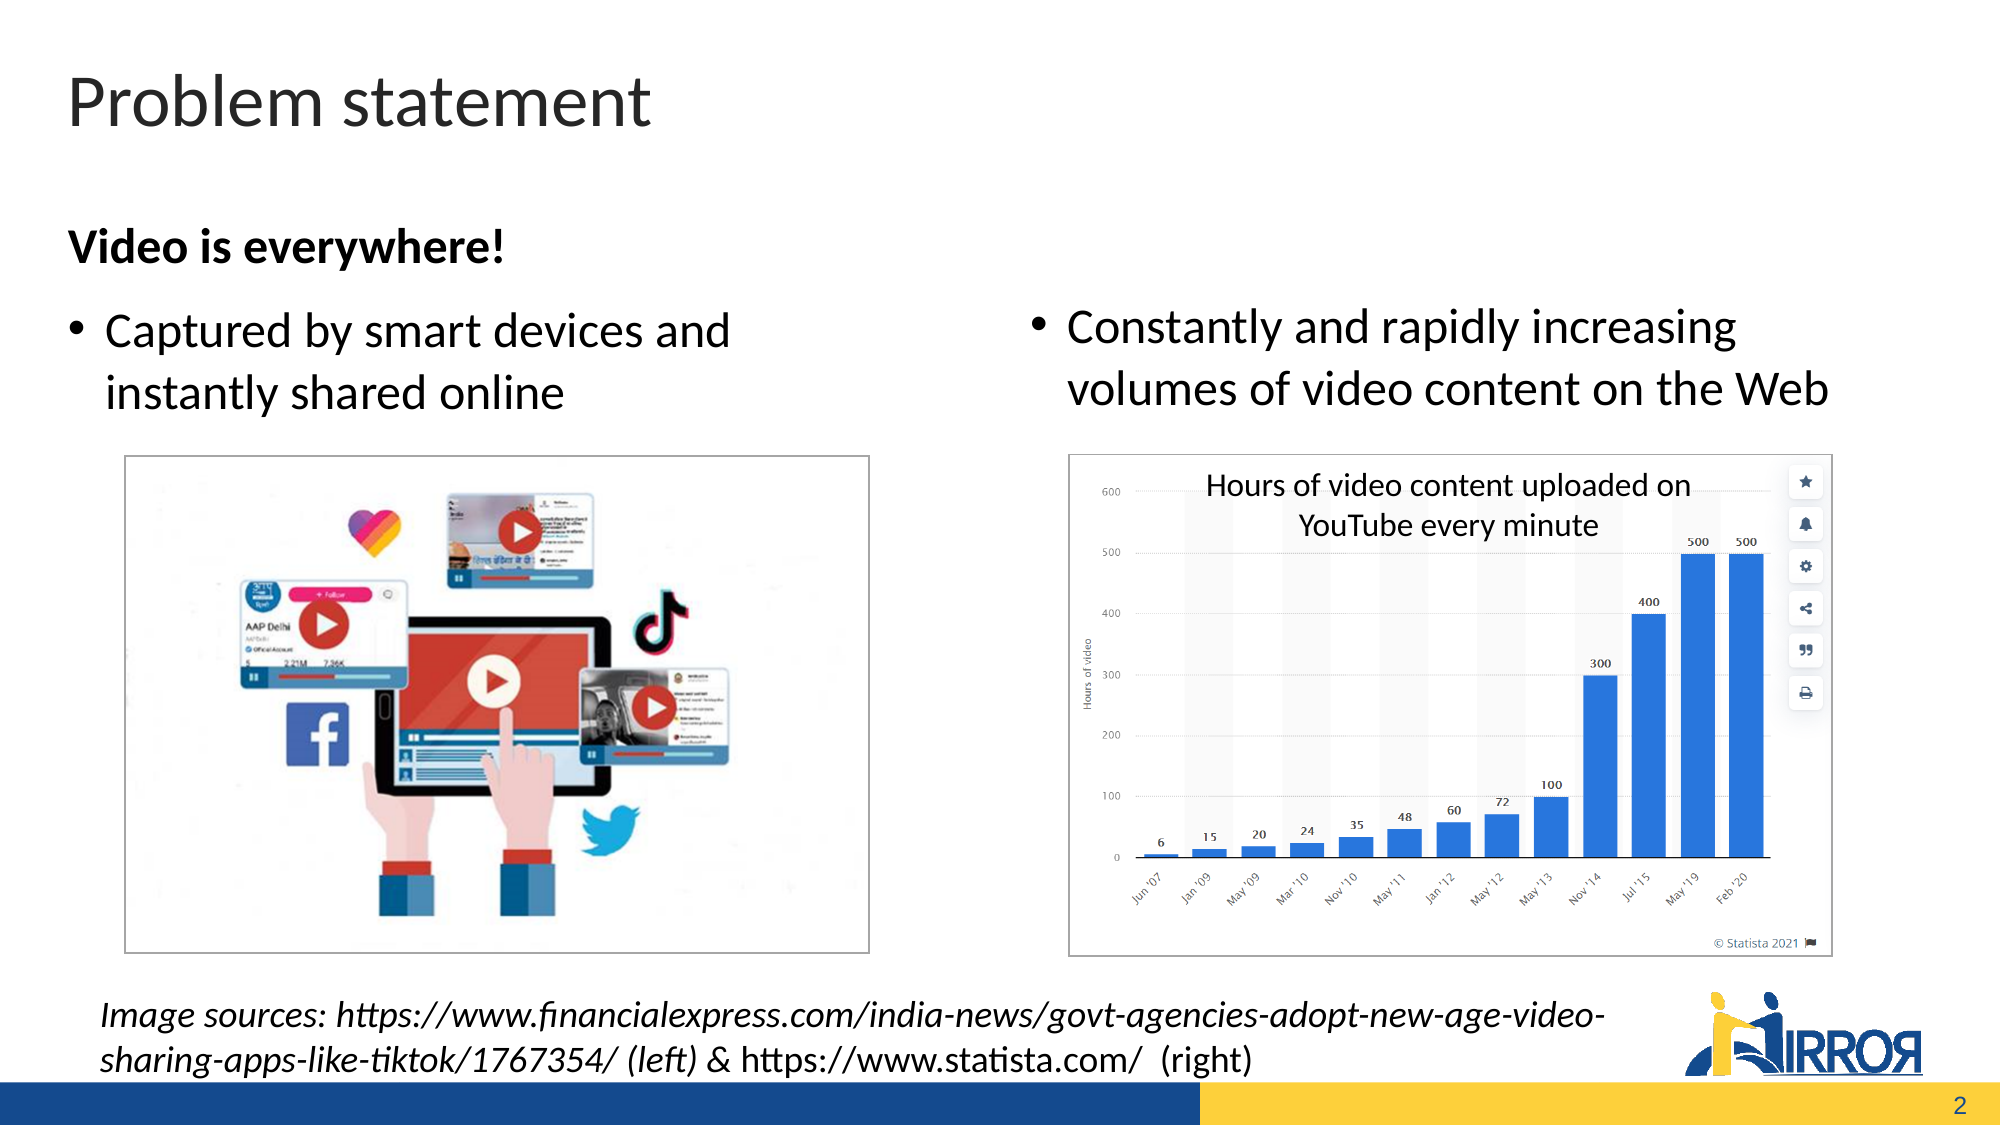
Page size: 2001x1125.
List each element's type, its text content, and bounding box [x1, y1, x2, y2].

slide_number 2 [1532, 1074, 1983, 1125]
list Problem statement [53, 42, 1952, 162]
picture [124, 455, 870, 954]
picture [1681, 988, 1925, 1074]
list Video is everywhere! Captured by smart devices and instantly shared online [53, 204, 897, 931]
text_box Constantly and rapidly increasing volumes of video content on the Web [1015, 200, 1904, 927]
text_box Image sources: https://www.financialexpress.com/india-news/govt-agencies-adopt-new-age-video-sharing-apps-like-tiktok/1767354/ (left) & https://www.statista.com/ (right) [85, 982, 1667, 1088]
picture [1069, 455, 1832, 956]
